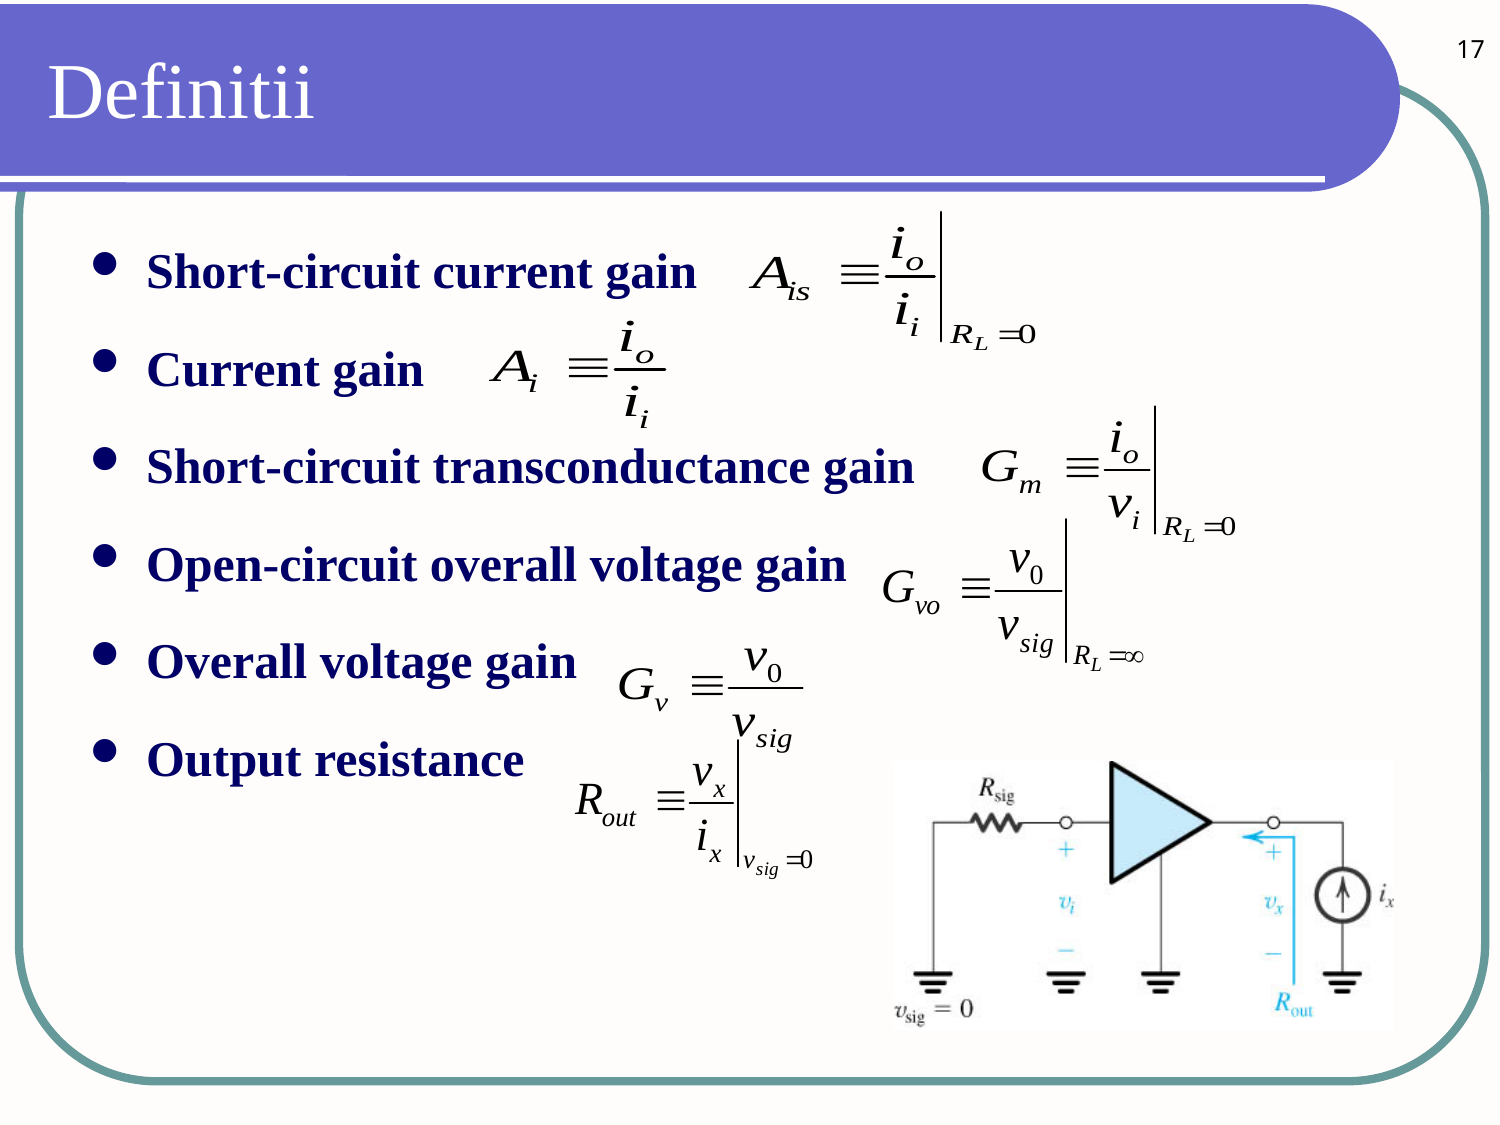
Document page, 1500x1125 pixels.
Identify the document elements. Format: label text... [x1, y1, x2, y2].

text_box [737, 201, 1051, 360]
title Definitii [32, 16, 1347, 158]
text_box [566, 730, 824, 888]
picture [893, 761, 1394, 1030]
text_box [610, 625, 815, 728]
slide_number 17 [1222, 0, 1500, 76]
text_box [476, 308, 678, 439]
text_box [1025, 959, 1500, 1125]
list Short-circuit current gain Current gain Short-circuit transconductance gain Open-circuit overall voltage gain Overall voltage gain Output resistance [74, 231, 1473, 979]
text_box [972, 396, 1249, 552]
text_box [874, 510, 1155, 683]
